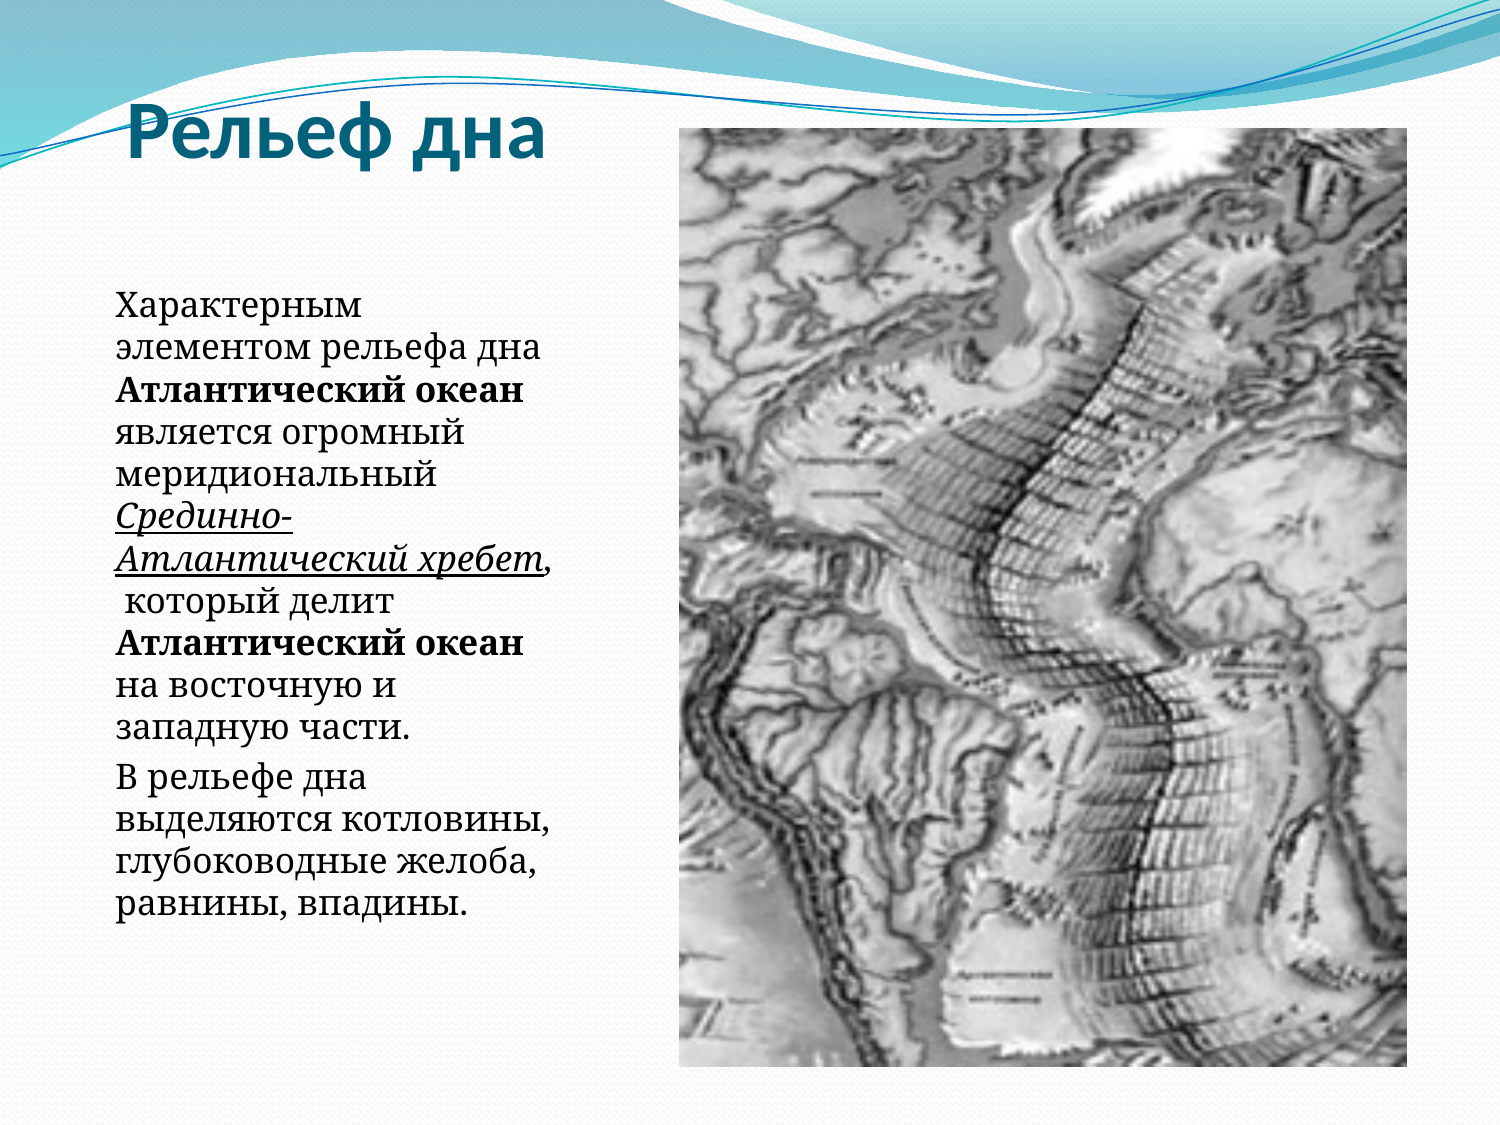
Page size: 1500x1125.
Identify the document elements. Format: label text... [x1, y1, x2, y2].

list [679, 128, 1407, 1067]
title Рельеф дна [112, 35, 563, 176]
list Характерным элементом рельефа дна Атлантический океан является огромный меридиональный Срединно-Атлантический хребет, который делит Атлантический океан на восточную и западную части. В рельефе дна выделяются котловины, глубоководные желоба, равнины, впадины. [112, 275, 563, 1025]
